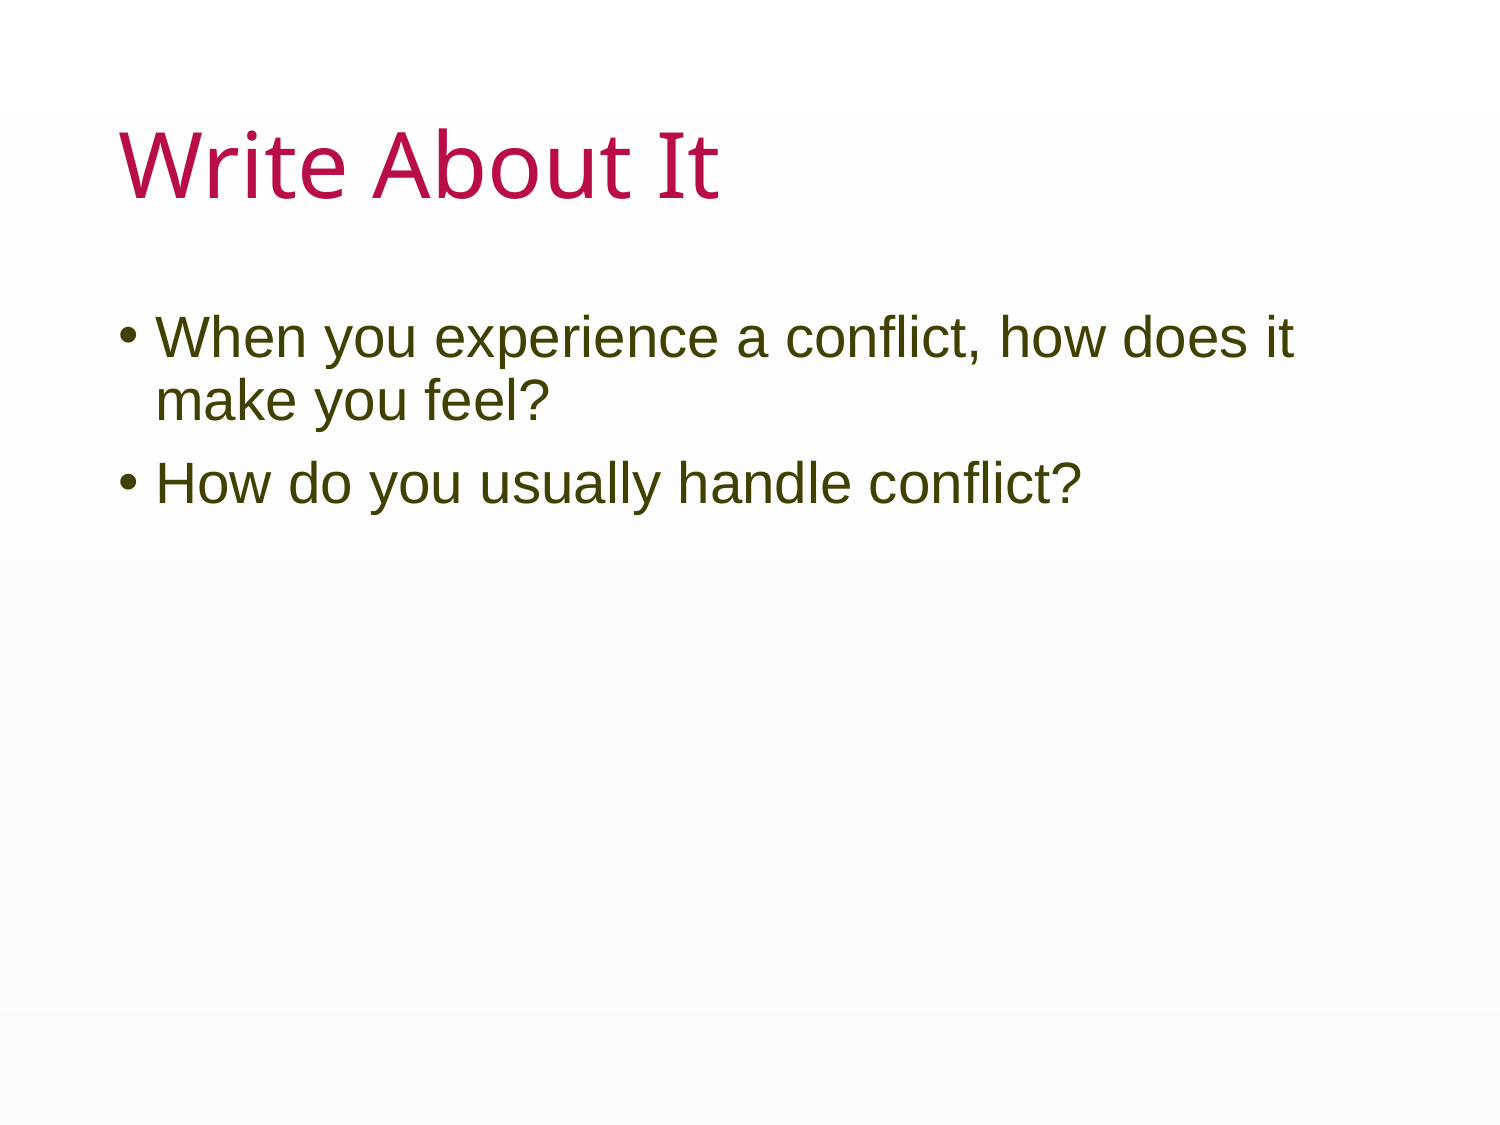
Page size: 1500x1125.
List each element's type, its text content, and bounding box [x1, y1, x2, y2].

list When you experience a conflict, how does it make you feel? How do you usually handle conflict? [103, 299, 1397, 1014]
title Write About It [103, 59, 1397, 278]
